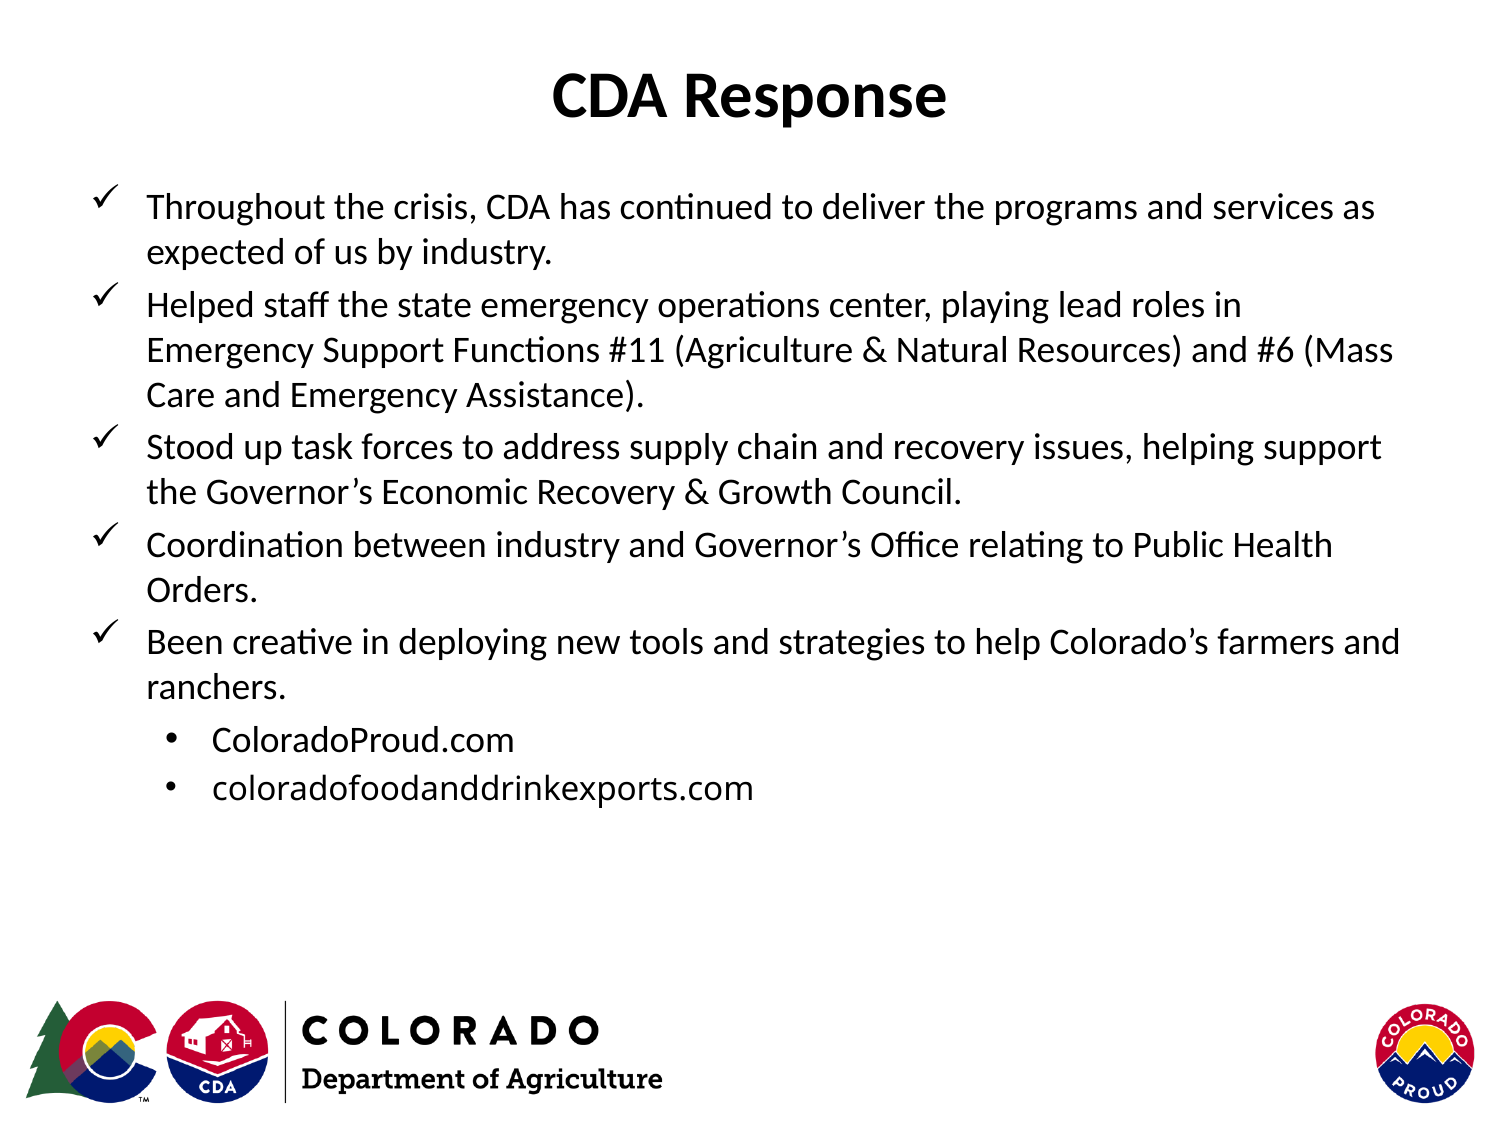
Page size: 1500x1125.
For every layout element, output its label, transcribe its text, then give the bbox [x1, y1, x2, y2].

list Throughout the crisis, CDA has continued to deliver the programs and services as expected of us by industry. Helped staff the state emergency operations center, playing lead roles in Emergency Support Functions #11 (Agriculture & Natural Resources) and #6 (Mass Care and Emergency Assistance). Stood up task forces to address supply chain and recovery issues, helping support the Governor’s Economic Recovery & Growth Council. Coordination between industry and Governor’s Office relating to Public Health Orders. Been creative in deploying new tools and strategies to help Colorado’s farmers and ranchers. ColoradoProud.com coloradofoodanddrinkexports.com [75, 174, 1425, 918]
picture [24, 999, 663, 1104]
title CDA Response [75, 45, 1425, 138]
picture [1372, 1002, 1475, 1104]
